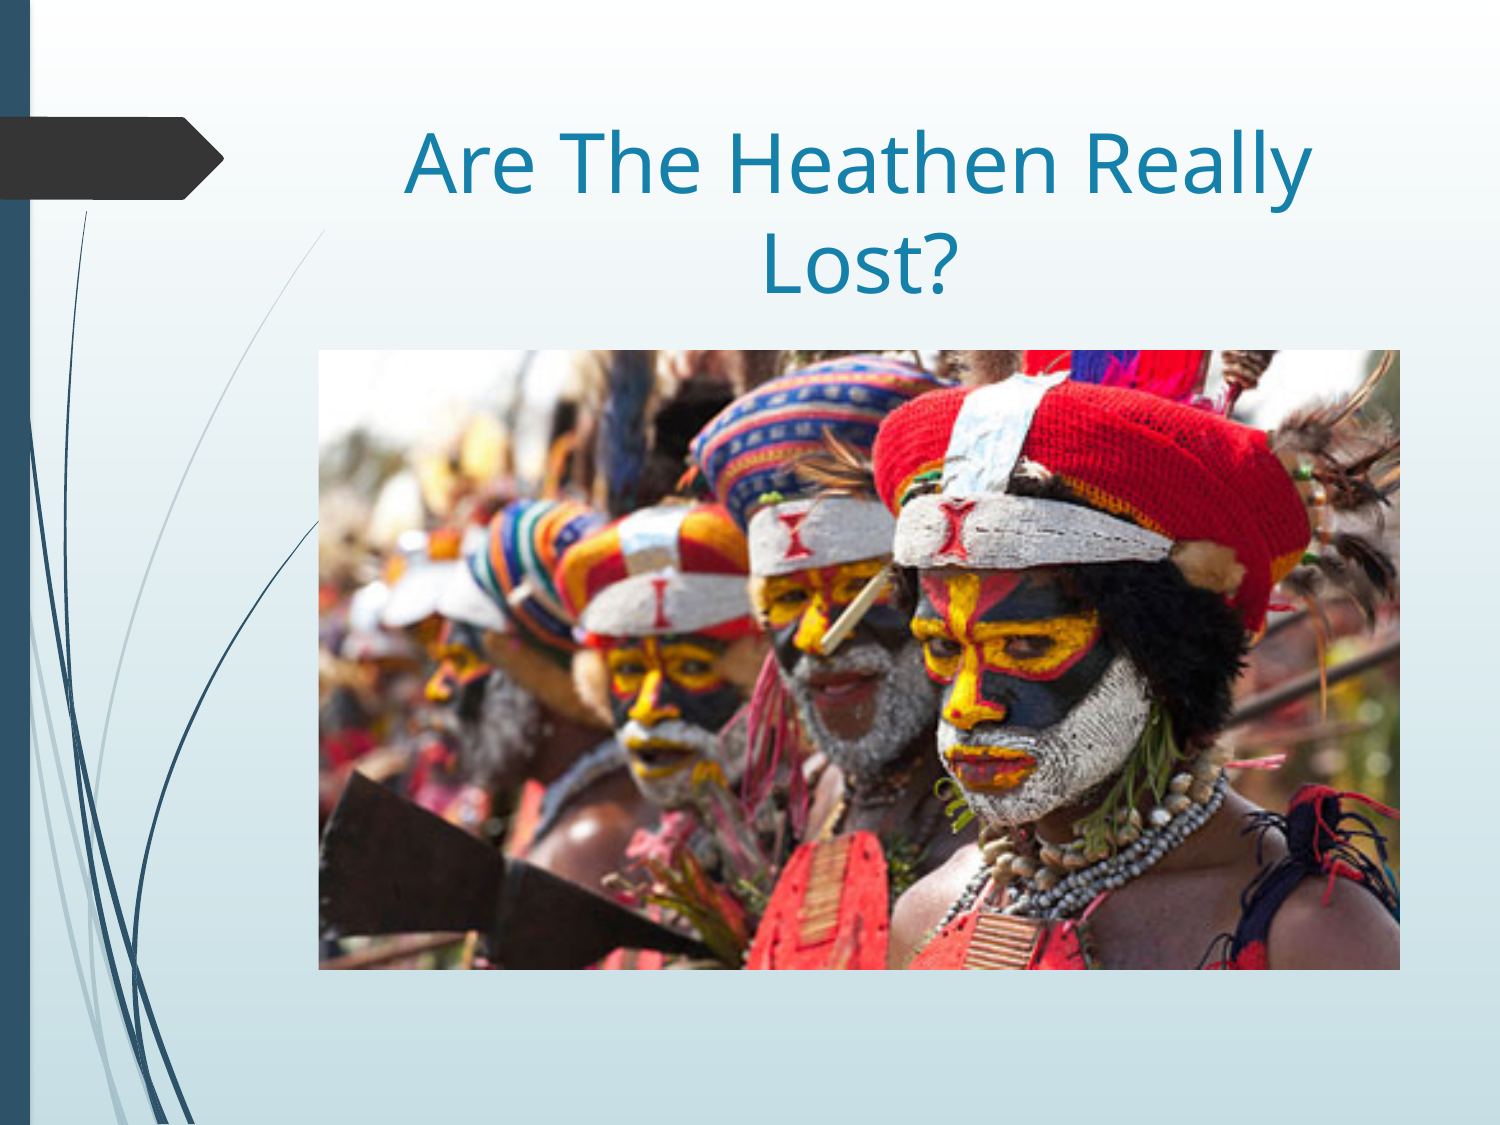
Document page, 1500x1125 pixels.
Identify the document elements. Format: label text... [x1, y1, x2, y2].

title Are The Heathen Really Lost? [319, 102, 1400, 313]
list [318, 349, 1401, 970]
